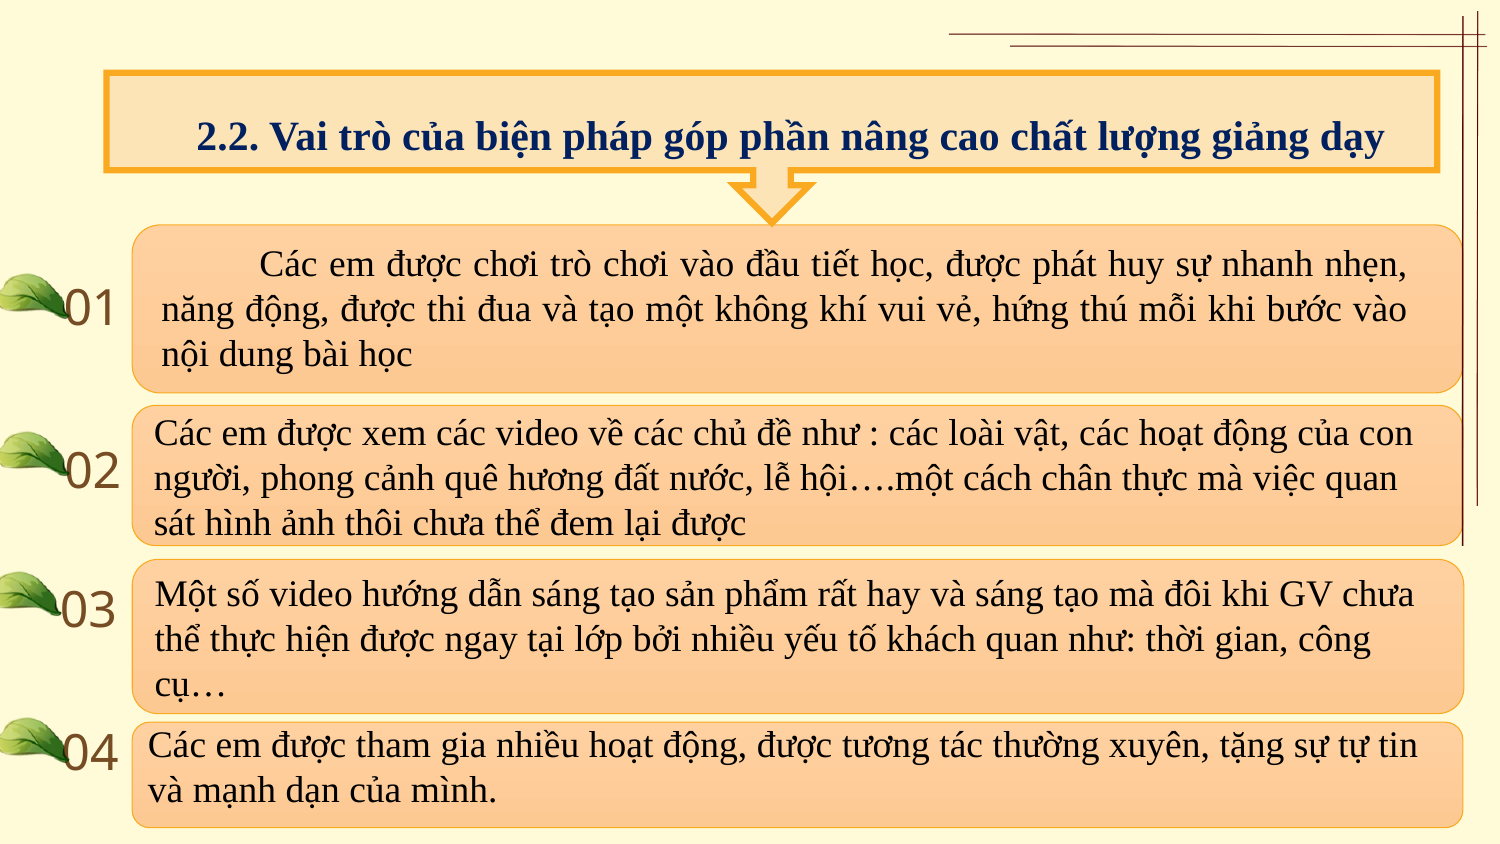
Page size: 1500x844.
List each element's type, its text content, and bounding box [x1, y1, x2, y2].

text_box 04 [27, 712, 133, 788]
text_box Các em được tham gia nhiều hoạt động, được tương tác thường xuyên, tặng sự tự tin và mạnh dạn của mình. [133, 712, 1463, 818]
text_box 2.2. Vai trò của biện pháp góp phần nâng cao chất lượng giảng dạy [106, 72, 1207, 224]
text_box [133, 818, 1462, 829]
text_box 02 [30, 430, 155, 506]
text_box [131, 224, 1448, 394]
text_box 2.2. Vai trò của biện pháp góp phần nâng cao chất lượng giảng dạy [1258, 72, 1438, 171]
picture [0, 0, 1500, 844]
text_box Một số video hướng dẫn sáng tạo sản phẩm rất hay và sáng tạo mà đôi khi GV chưa thể thực hiện được ngay tại lớp bởi nhiều yếu tố khách quan như: thời gian, công cụ… [131, 558, 1465, 712]
text_box 01 [29, 268, 155, 343]
text_box Các em được chơi trò chơi vào đầu tiết học, được phát huy sự nhanh nhẹn, năng động, được thi đua và tạo một không khí vui vẻ, hứng thú mỗi khi bước vào nội dung bài học [146, 232, 1424, 382]
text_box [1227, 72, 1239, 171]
text_box 03 [26, 570, 151, 646]
text_box Các em được xem các video về các chủ đề như : các loài vật, các hoạt động của con người, phong cảnh quê hương đất nước, lễ hội….một cách chân thực mà việc quan sát hình ảnh thôi chưa thể đem lại được [131, 404, 1448, 547]
